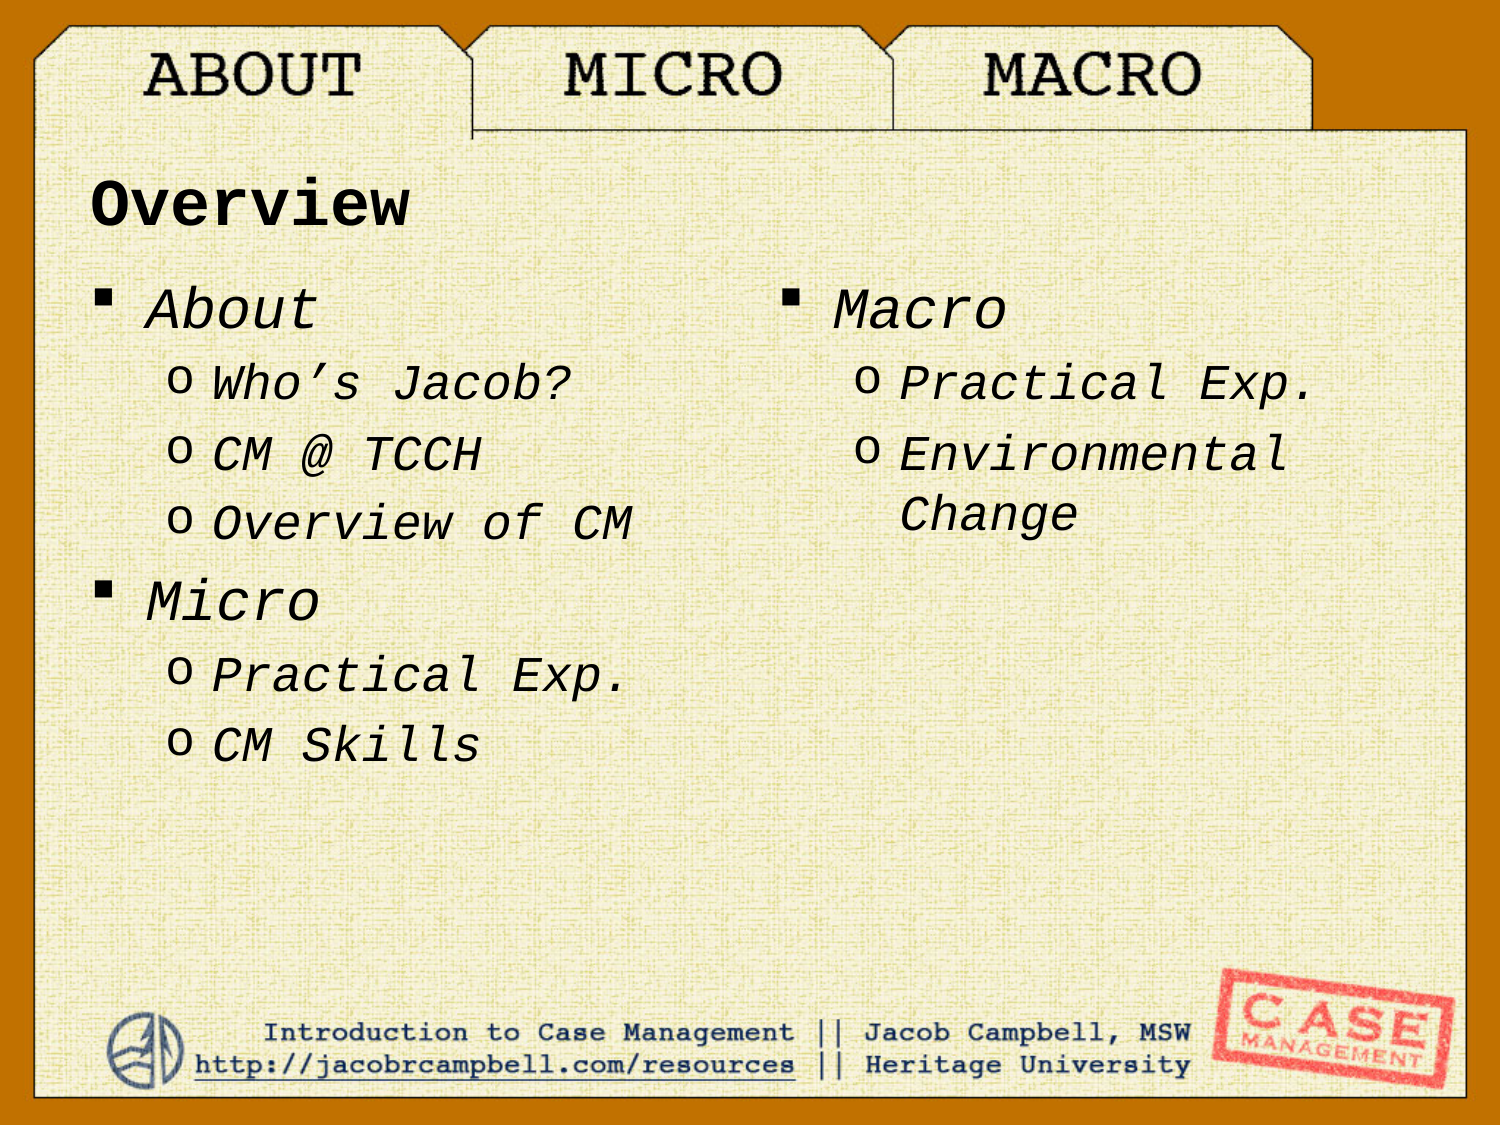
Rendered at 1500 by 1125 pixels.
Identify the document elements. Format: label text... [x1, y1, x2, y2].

list Macro Practical Exp. Environmental Change [762, 262, 1425, 1005]
list About Who’s Jacob? CM @ TCCH Overview of CM Micro Practical Exp. CM Skills [75, 262, 738, 1005]
picture [0, 0, 1500, 1125]
title Overview [75, 151, 1425, 311]
